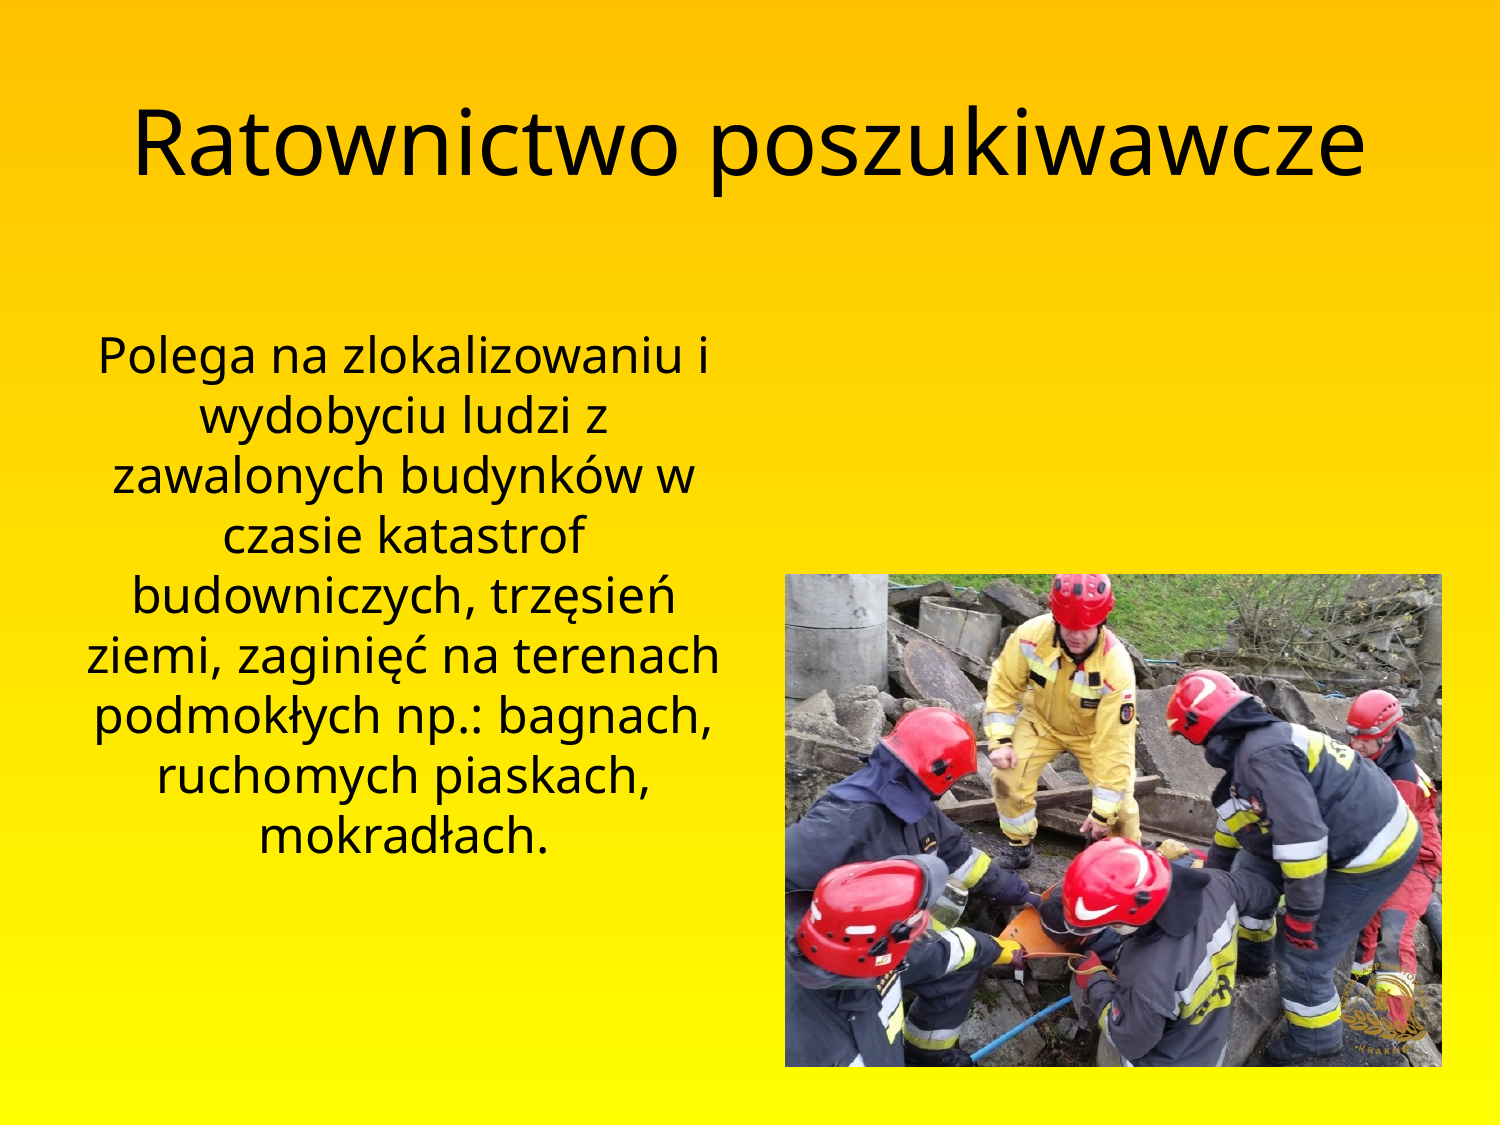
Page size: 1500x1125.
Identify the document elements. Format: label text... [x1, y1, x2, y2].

title Ratownictwo poszukiwawcze [75, 45, 1425, 233]
text_box Polega na zlokalizowaniu i wydobyciu ludzi z zawalonych budynków w czasie katastrof budowniczych, trzęsień ziemi, zaginięć na terenach podmokłych np.: bagnach, ruchomych piaskach, mokradłach. [46, 316, 762, 872]
picture [784, 573, 1442, 1067]
